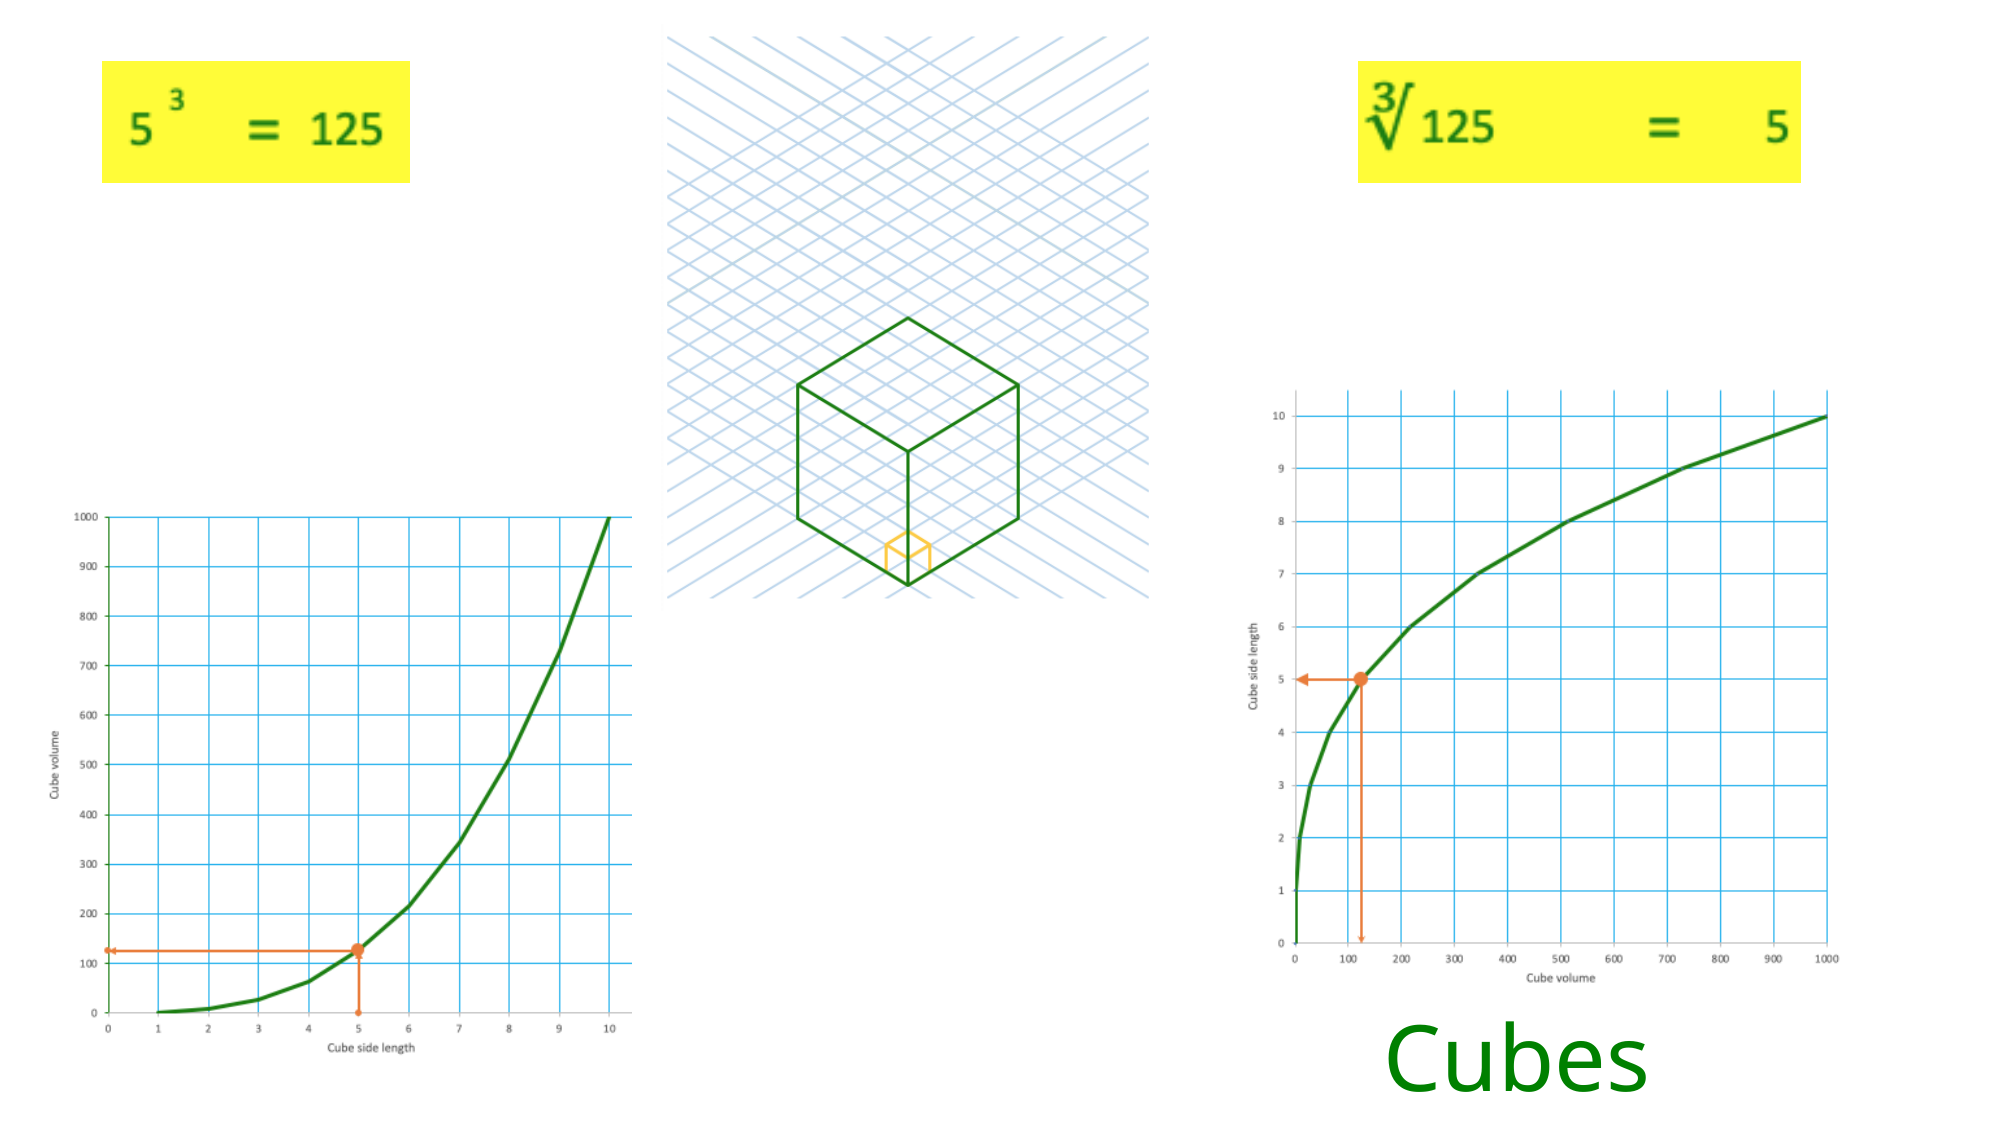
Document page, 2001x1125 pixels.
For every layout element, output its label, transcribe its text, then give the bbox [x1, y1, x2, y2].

picture [661, 24, 1155, 611]
picture [1358, 61, 1801, 183]
picture [102, 61, 410, 183]
text_box Cubes [1368, 1004, 1740, 1125]
picture [46, 496, 632, 1064]
picture [1246, 382, 1863, 988]
